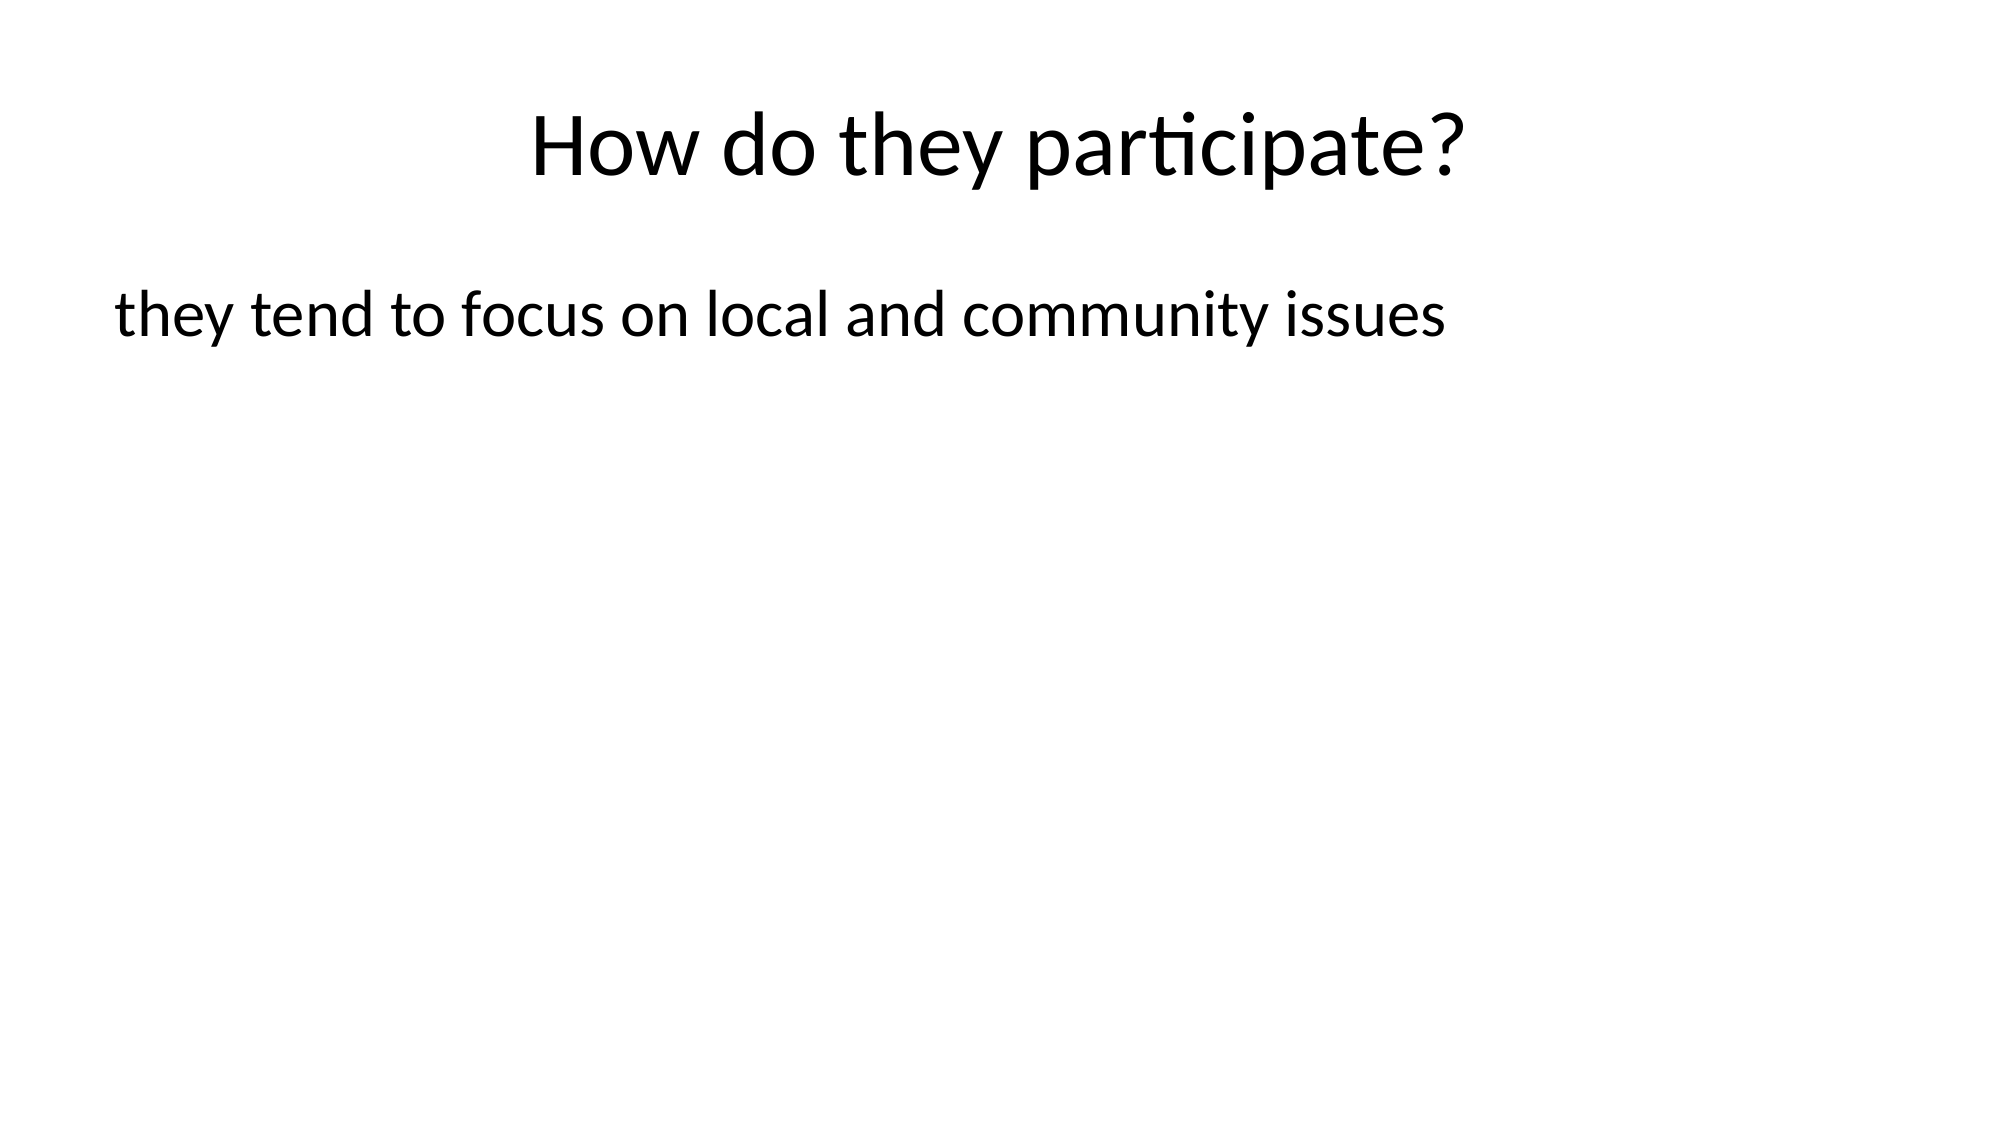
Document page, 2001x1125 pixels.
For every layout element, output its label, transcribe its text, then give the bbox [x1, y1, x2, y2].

title How do they participate? [99, 45, 1900, 233]
list they tend to focus on local and community issues [99, 262, 1900, 1005]
